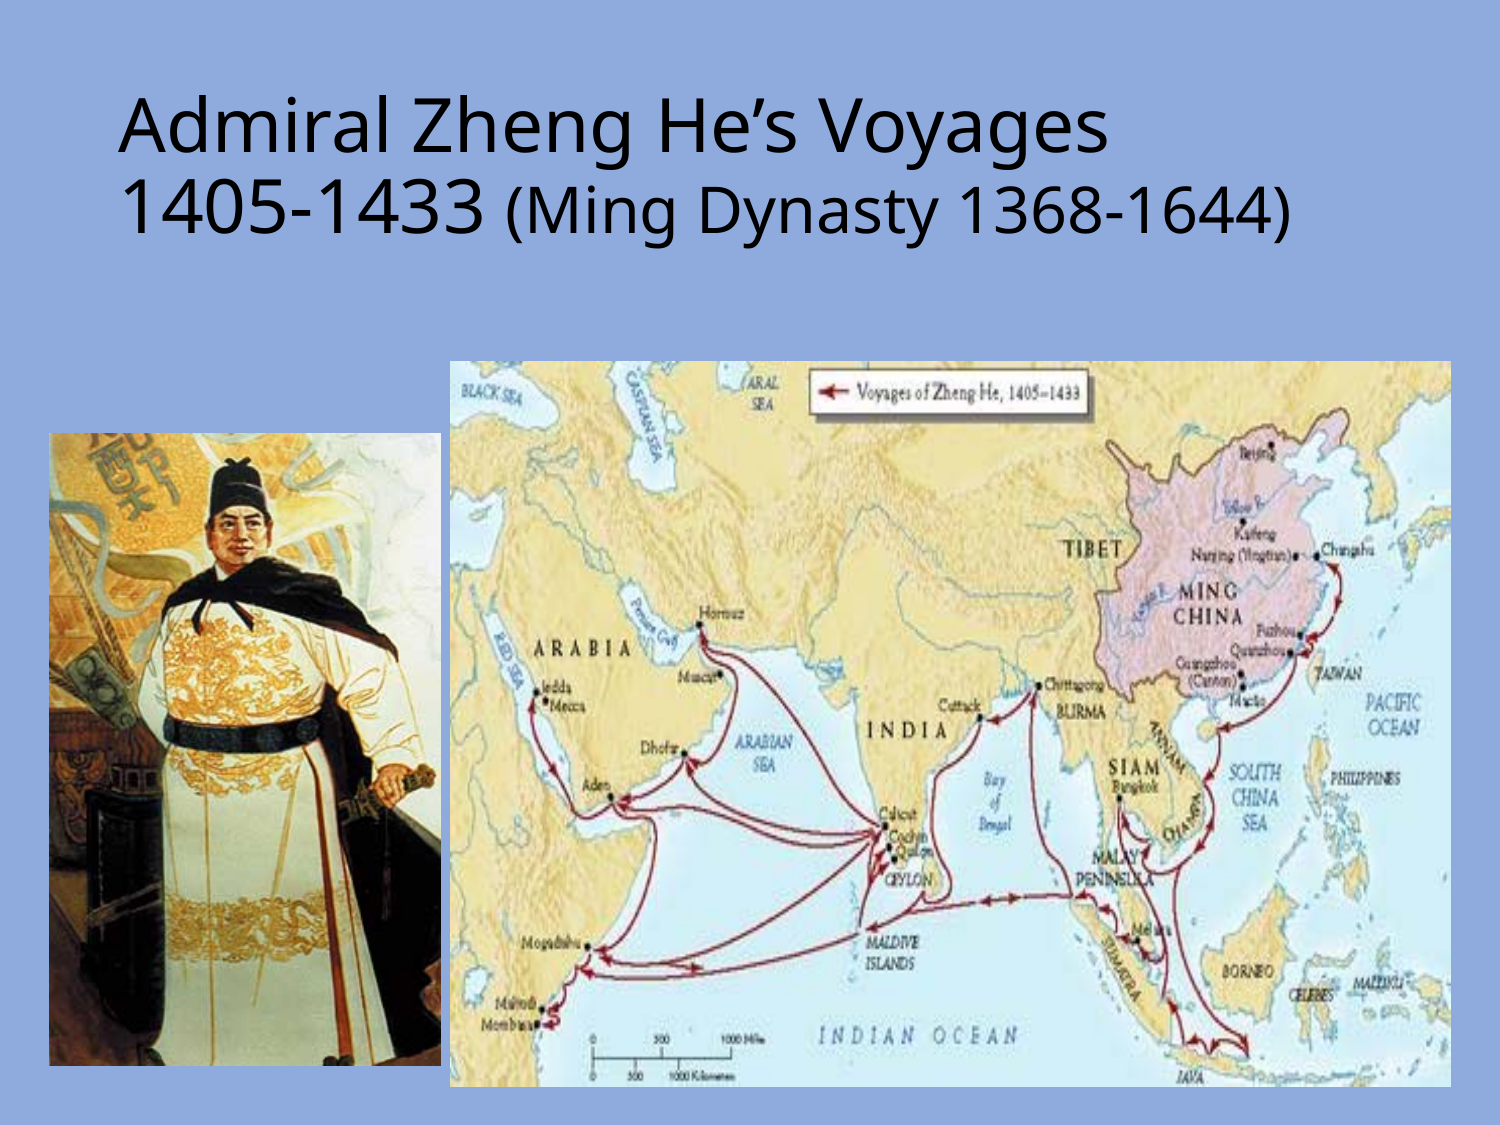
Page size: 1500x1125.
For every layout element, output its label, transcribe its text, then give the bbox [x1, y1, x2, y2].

title Admiral Zheng He’s Voyages 1405-1433 (Ming Dynasty 1368-1644) [103, 59, 1397, 278]
picture [49, 433, 441, 1066]
picture [450, 361, 1451, 1087]
